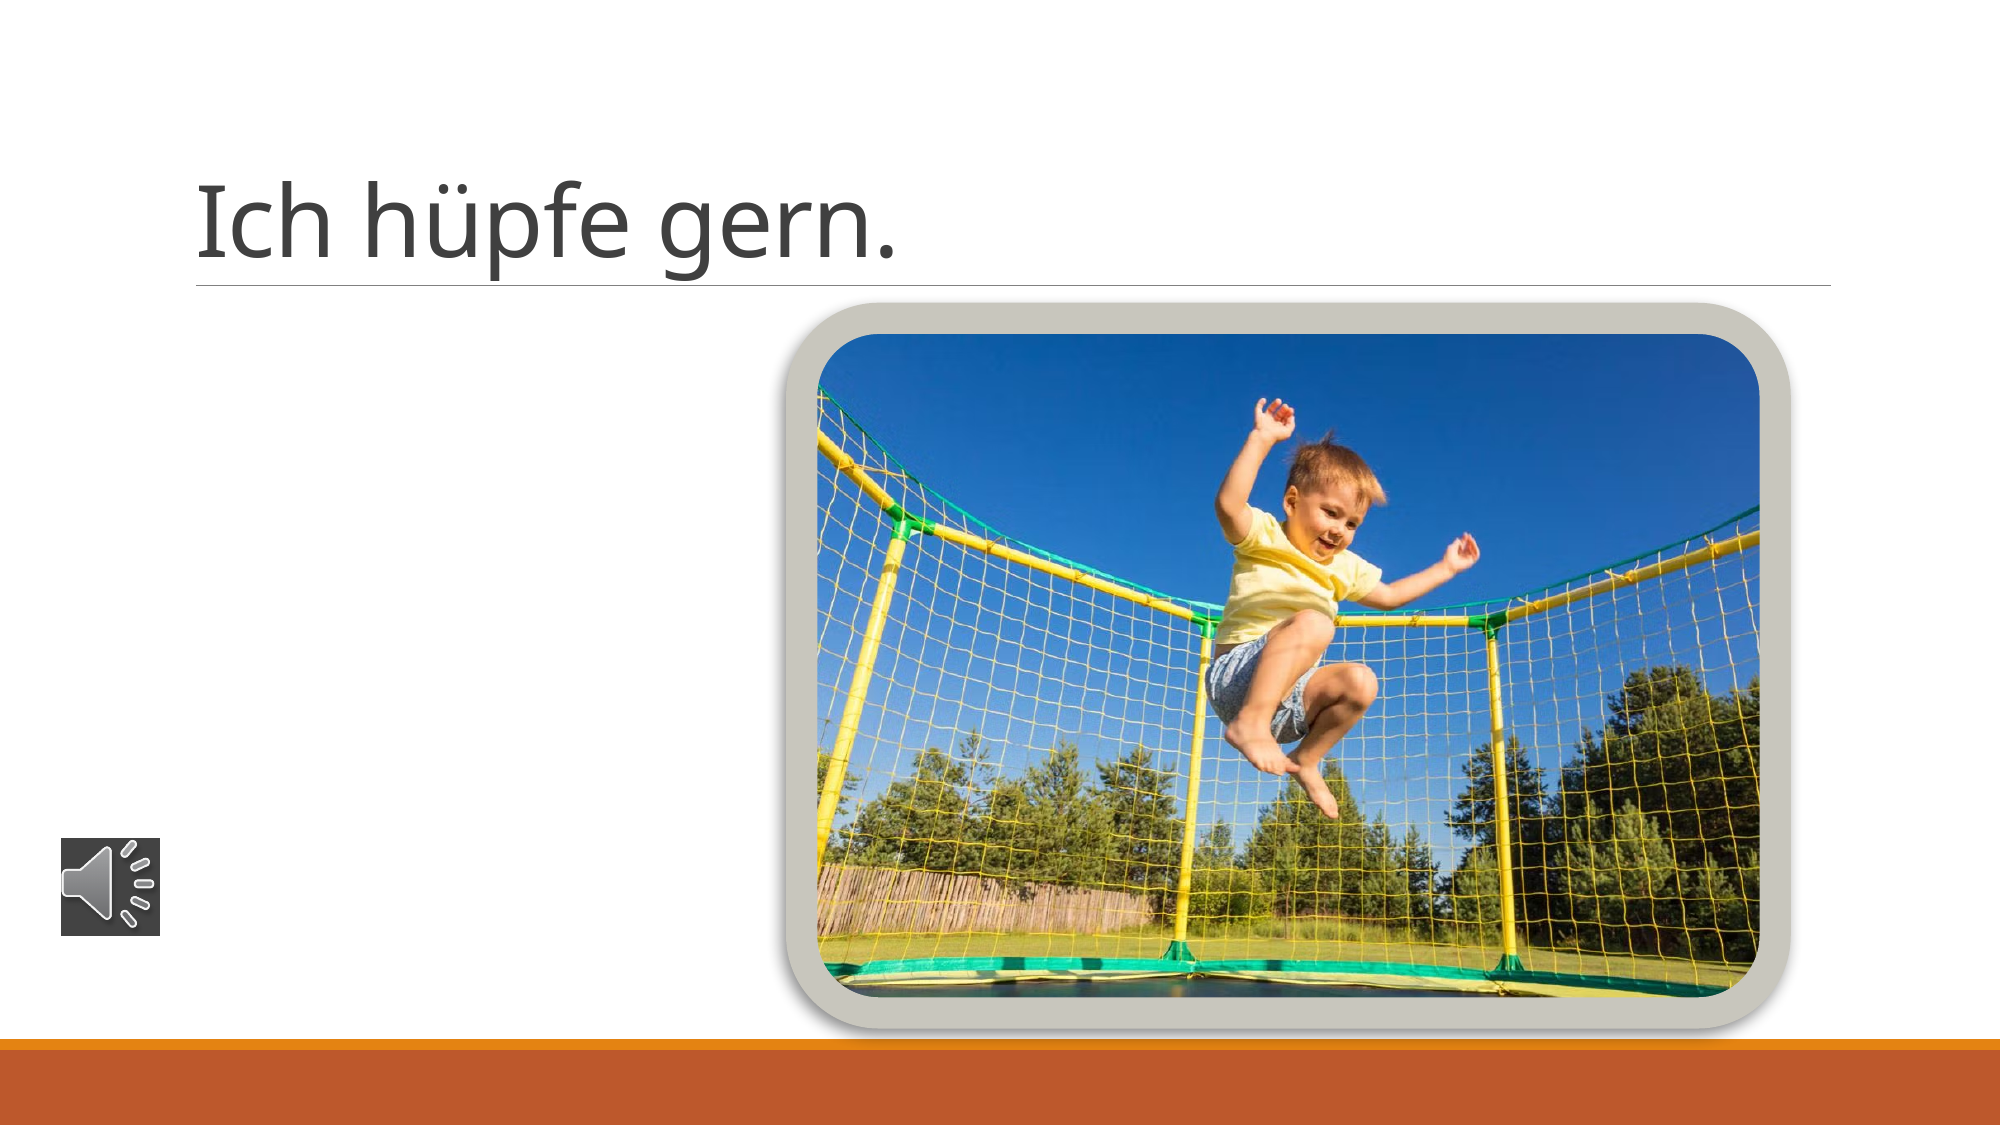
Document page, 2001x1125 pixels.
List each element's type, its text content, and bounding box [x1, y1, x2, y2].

picture [59, 836, 161, 938]
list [801, 317, 1776, 1014]
title Ich hüpfe gern. [180, 47, 1830, 285]
